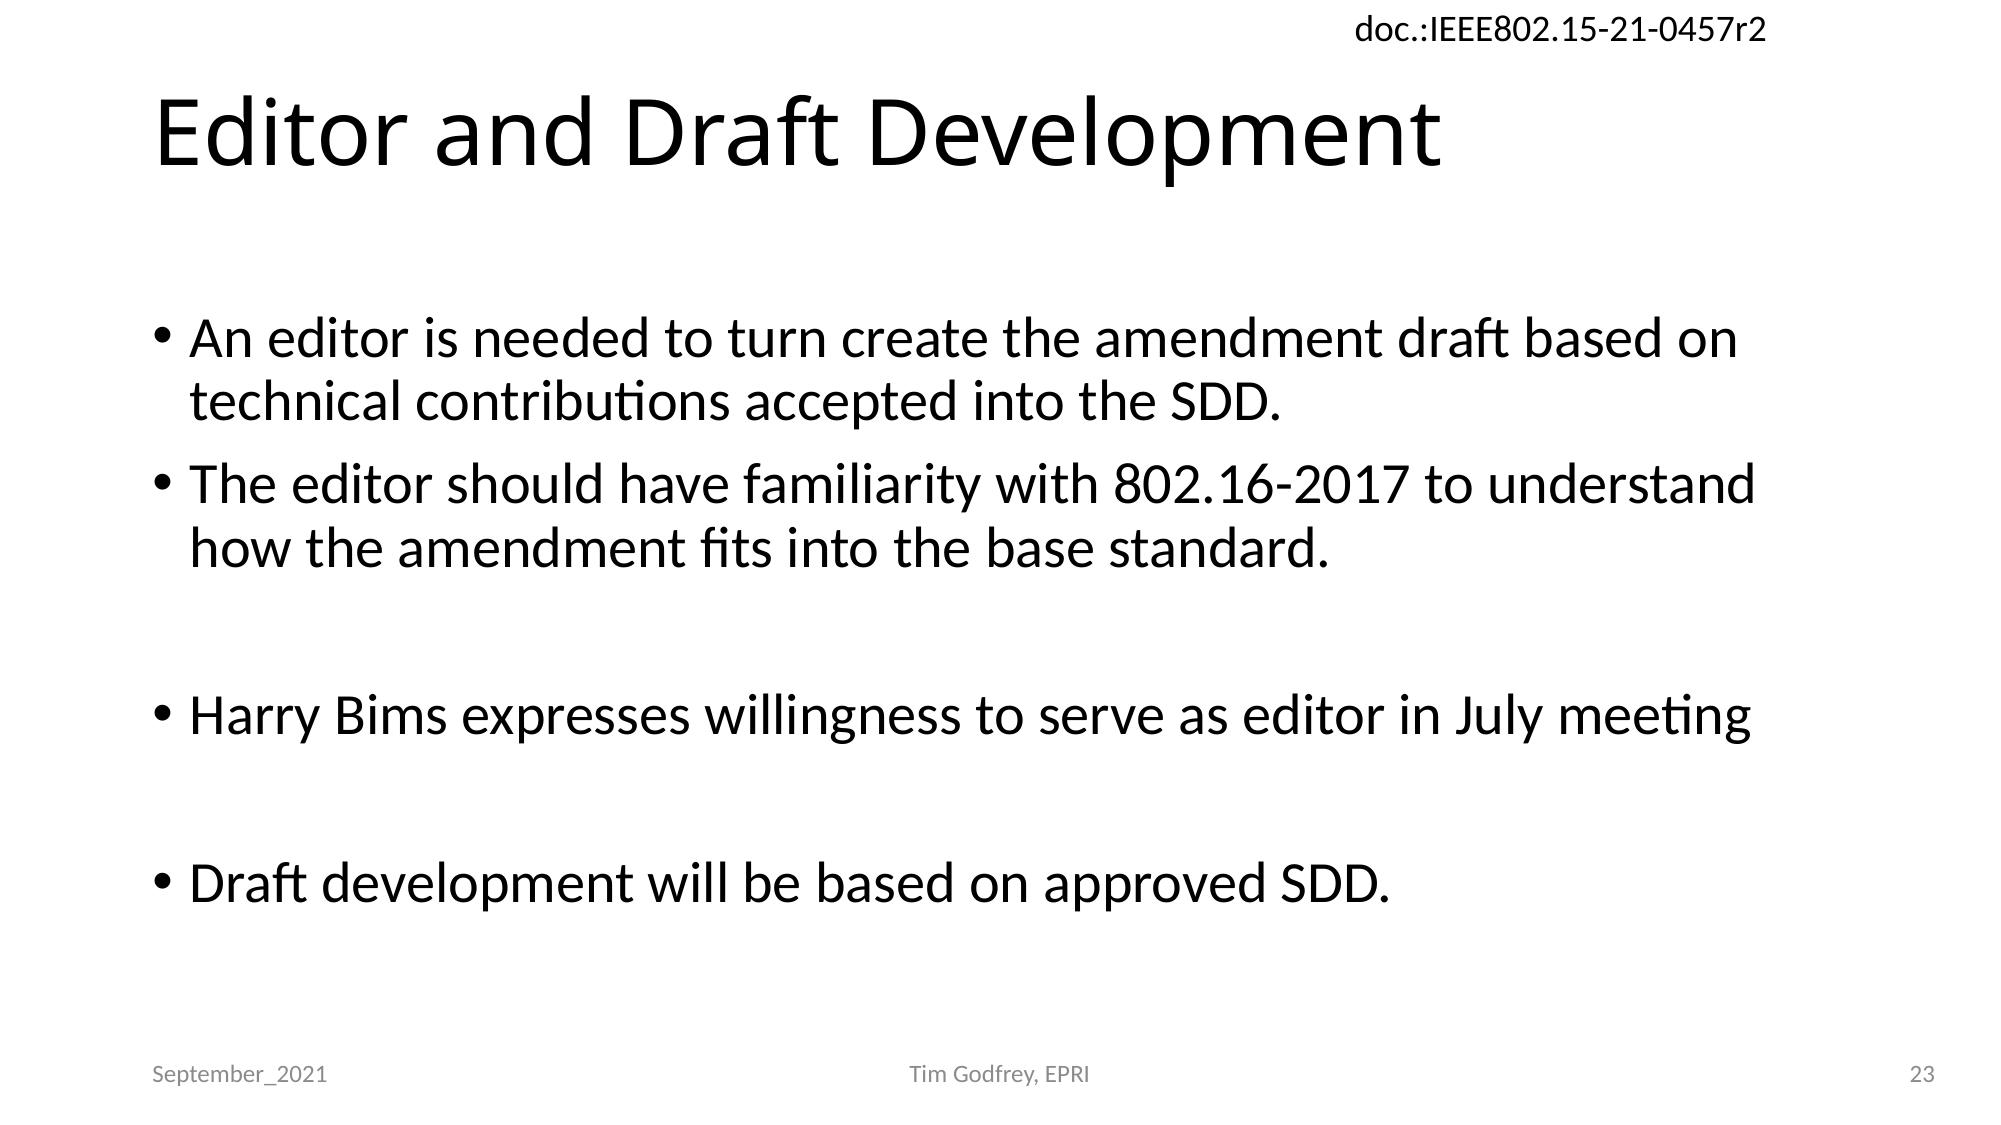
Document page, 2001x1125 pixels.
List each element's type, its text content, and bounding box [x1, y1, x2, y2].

slide_number 23 [1462, 1042, 1950, 1103]
title Editor and Draft Development [137, 59, 1863, 213]
footer Tim Godfrey, EPRI [662, 1042, 1338, 1103]
slide_number September_2021 [137, 1042, 588, 1103]
list An editor is needed to turn create the amendment draft based on technical contributions accepted into the SDD. The editor should have familiarity with 802.16-2017 to understand how the amendment fits into the base standard. Harry Bims expresses willingness to serve as editor in July meeting Draft development will be based on approved SDD. [137, 299, 1863, 1014]
